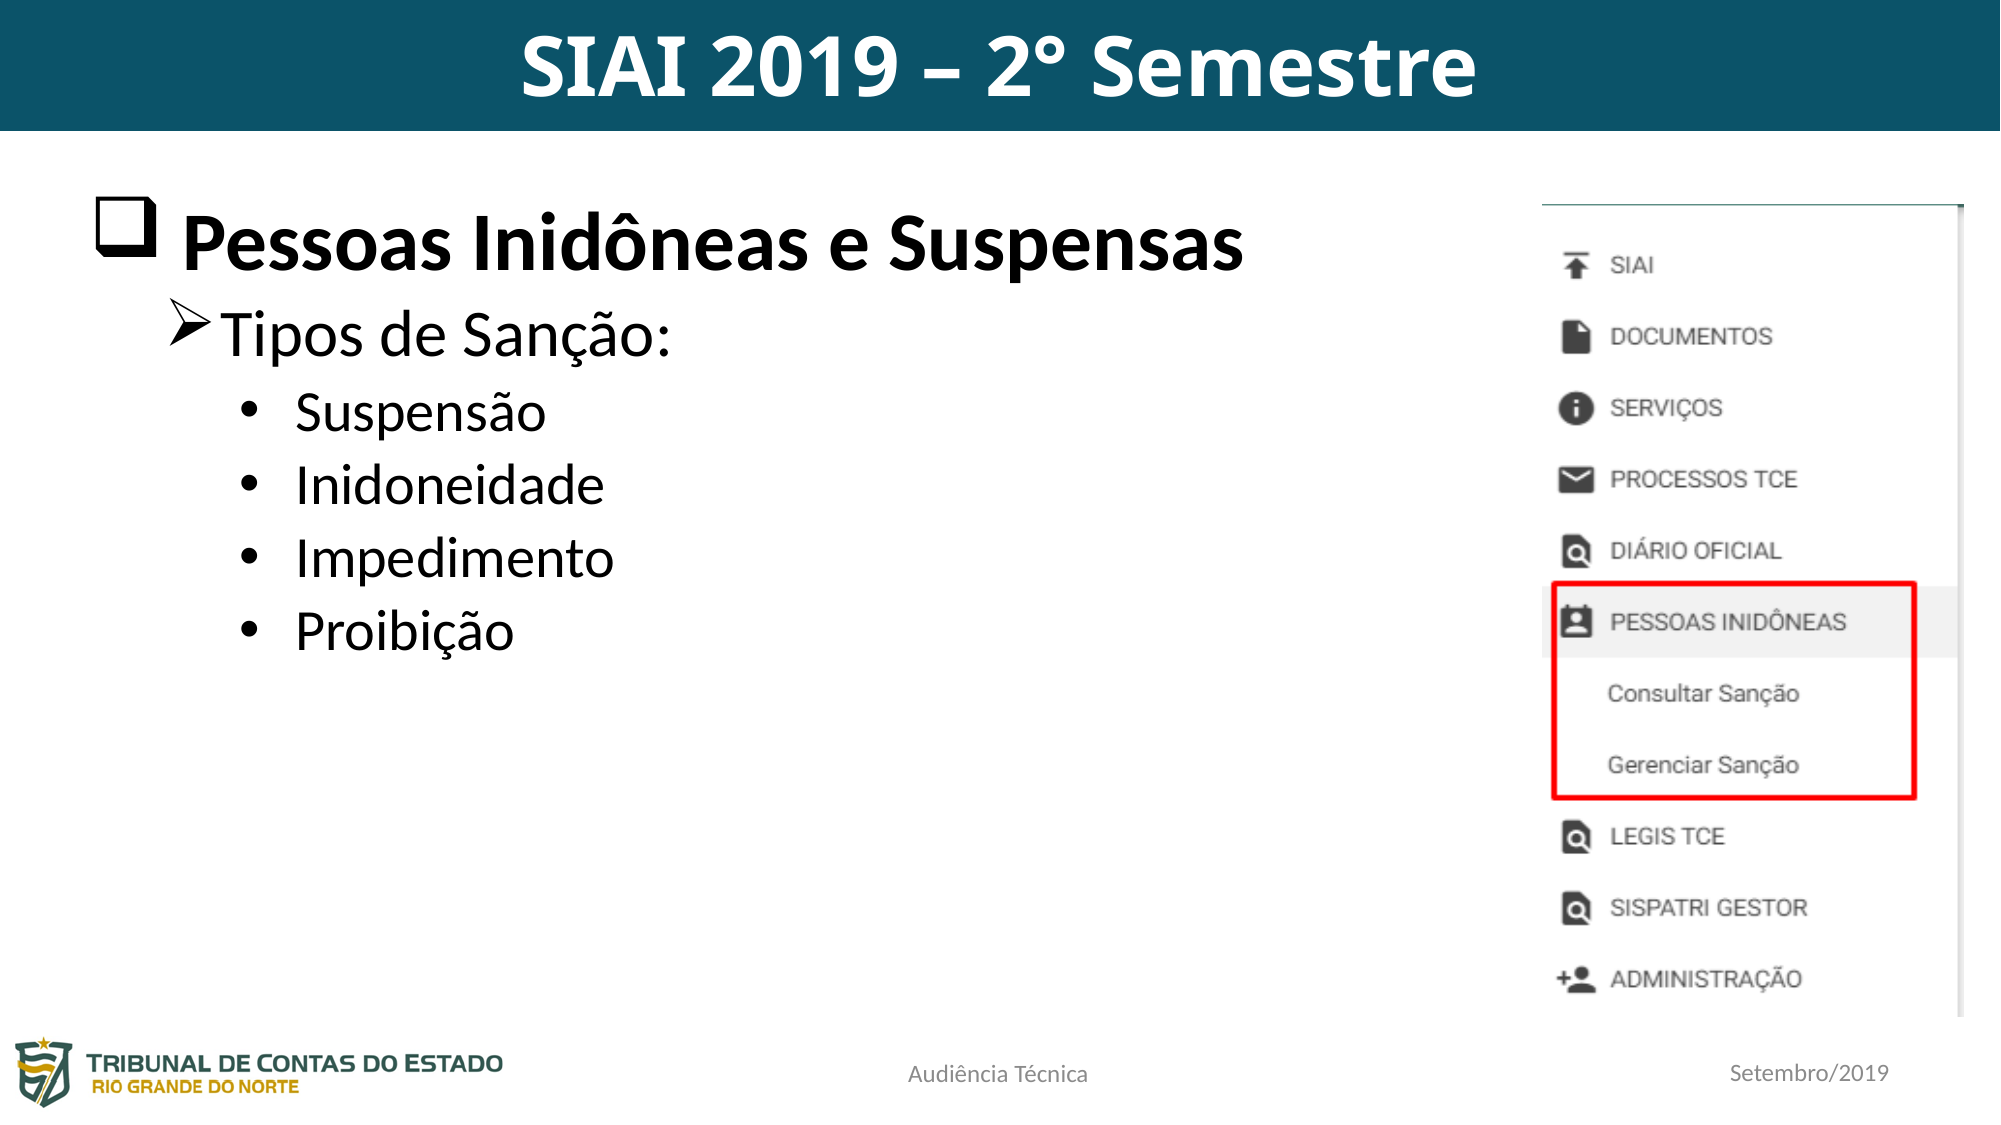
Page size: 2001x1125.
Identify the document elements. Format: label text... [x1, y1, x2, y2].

title SIAI 2019 – 2° Semestre [0, 0, 2000, 131]
picture [4, 1024, 503, 1125]
picture [1542, 204, 1964, 1017]
text_box Pessoas Inidôneas e Suspensas Tipos de Sanção: Suspensão Inidoneidade Impedimento Proibição [74, 149, 1518, 712]
